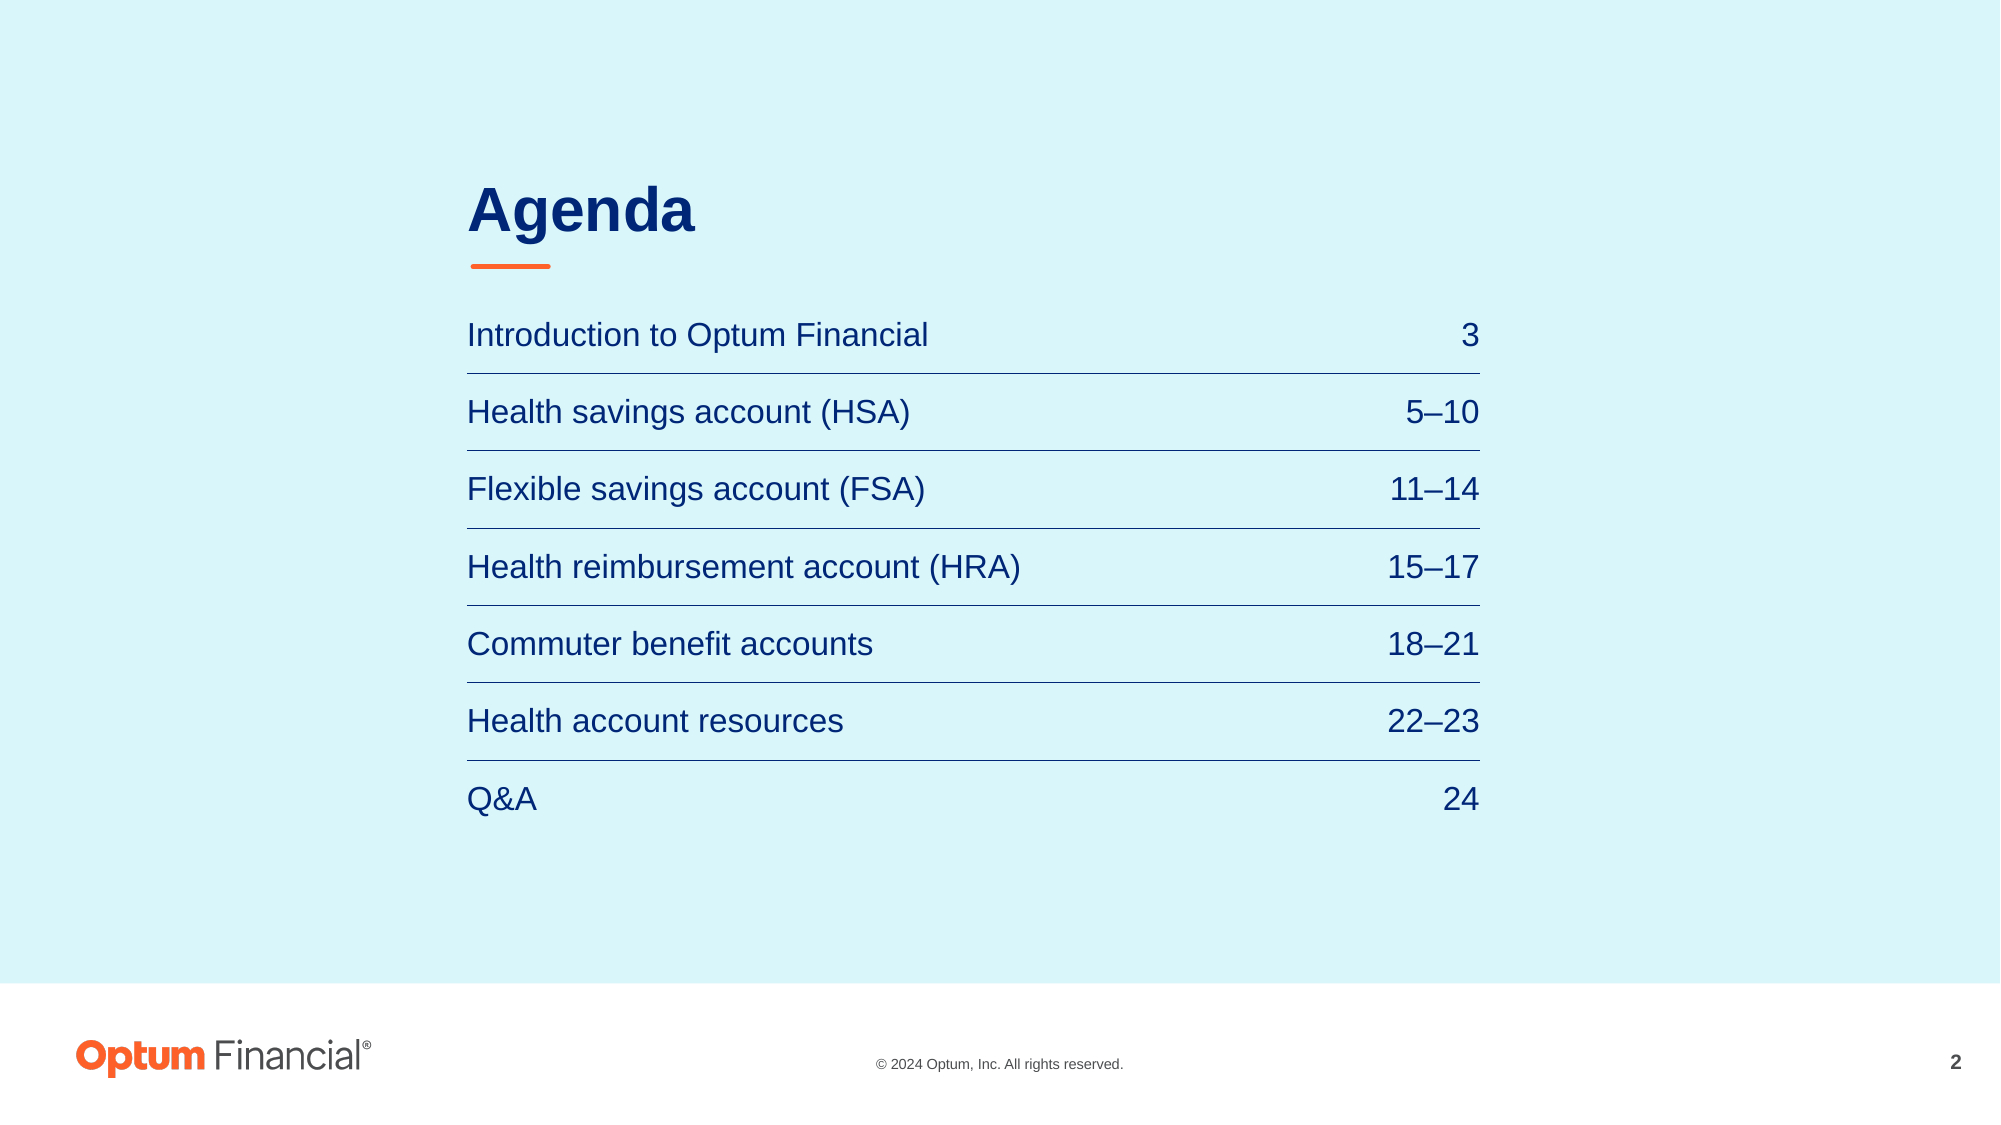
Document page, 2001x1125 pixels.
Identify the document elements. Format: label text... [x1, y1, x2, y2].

table_cell 11–14 [1361, 451, 1480, 528]
table_cell Commuter benefit accounts [467, 606, 1361, 682]
table_cell Q&A [467, 761, 1361, 837]
table_header 3 [1361, 296, 1480, 373]
table_cell 24 [1361, 761, 1480, 837]
table_cell 22–23 [1361, 683, 1480, 760]
table_cell 5–10 [1361, 374, 1480, 450]
table_cell Health savings account (HSA) [467, 374, 1361, 450]
table_cell 18–21 [1361, 606, 1480, 682]
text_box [465, 167, 749, 267]
table_cell Health reimbursement account (HRA) [467, 529, 1361, 605]
table_cell Health account resources [467, 683, 1361, 760]
table_header Introduction to Optum Financial [467, 296, 1361, 373]
table_cell Flexible savings account (FSA) [467, 451, 1361, 528]
picture [75, 1039, 372, 1078]
table_cell 15–17 [1361, 529, 1480, 605]
